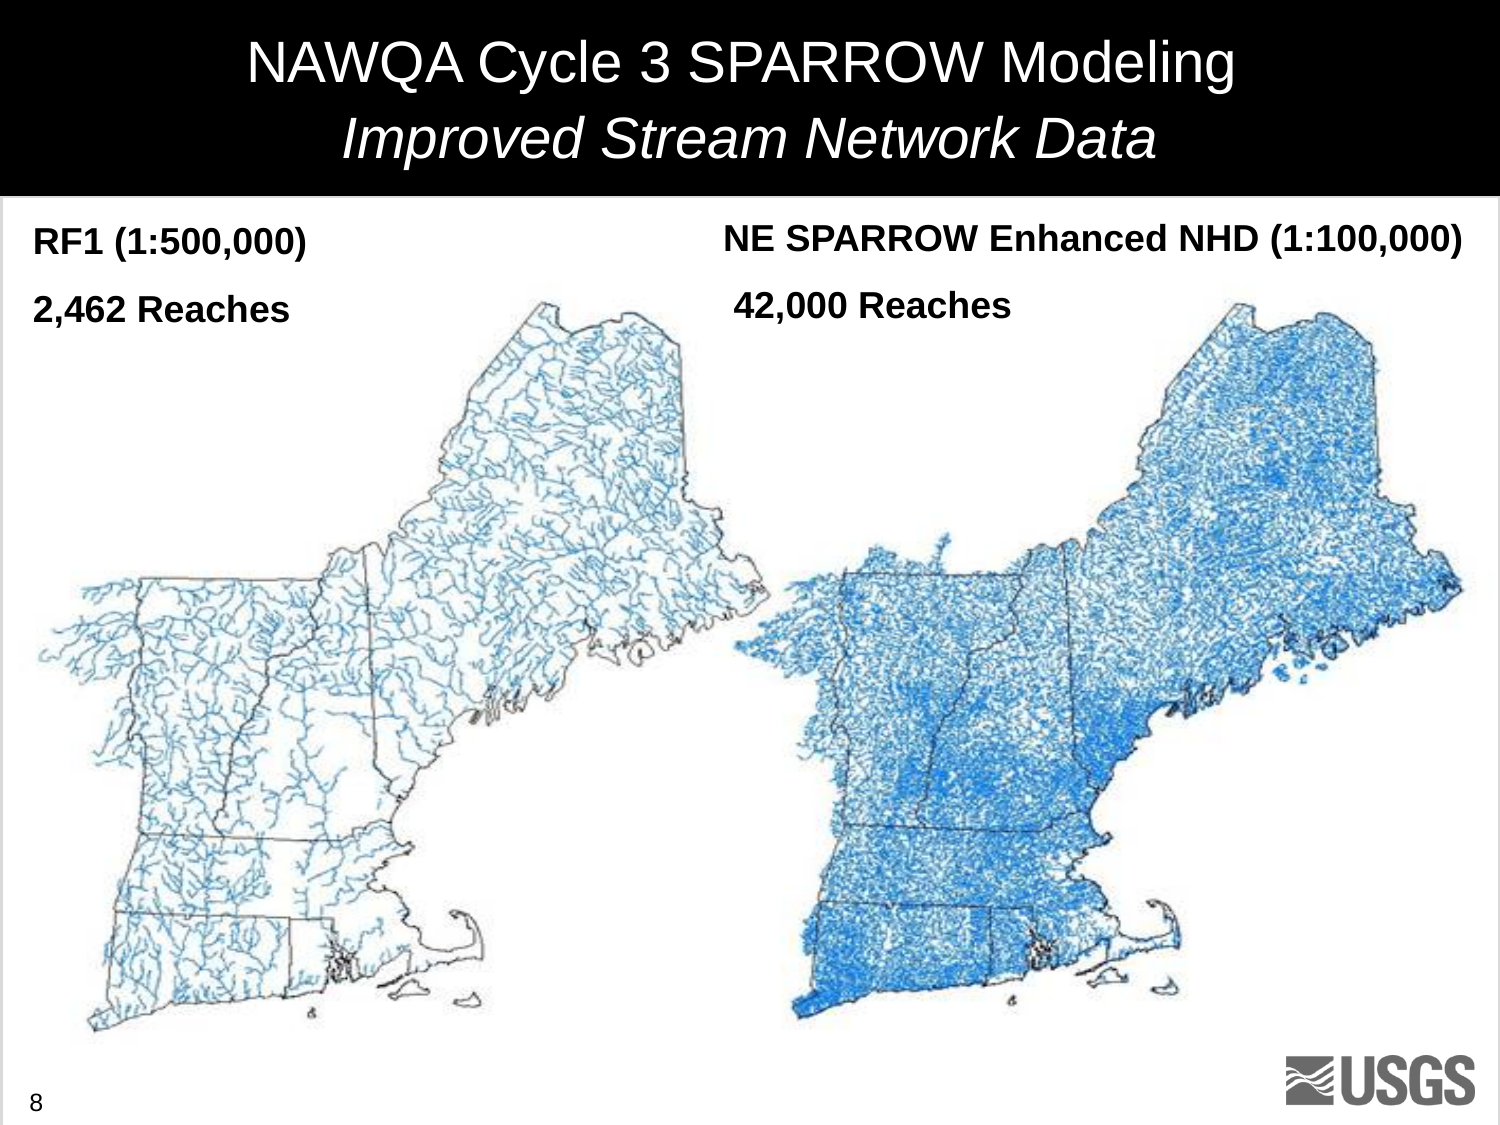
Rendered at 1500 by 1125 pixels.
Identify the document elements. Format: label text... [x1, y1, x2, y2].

picture [1286, 1055, 1475, 1125]
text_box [3, 198, 1500, 1125]
text_box [0, 195, 1500, 199]
text_box NAWQA Cycle 3 SPARROW Modeling Improved Stream Network Data [0, 0, 1500, 195]
